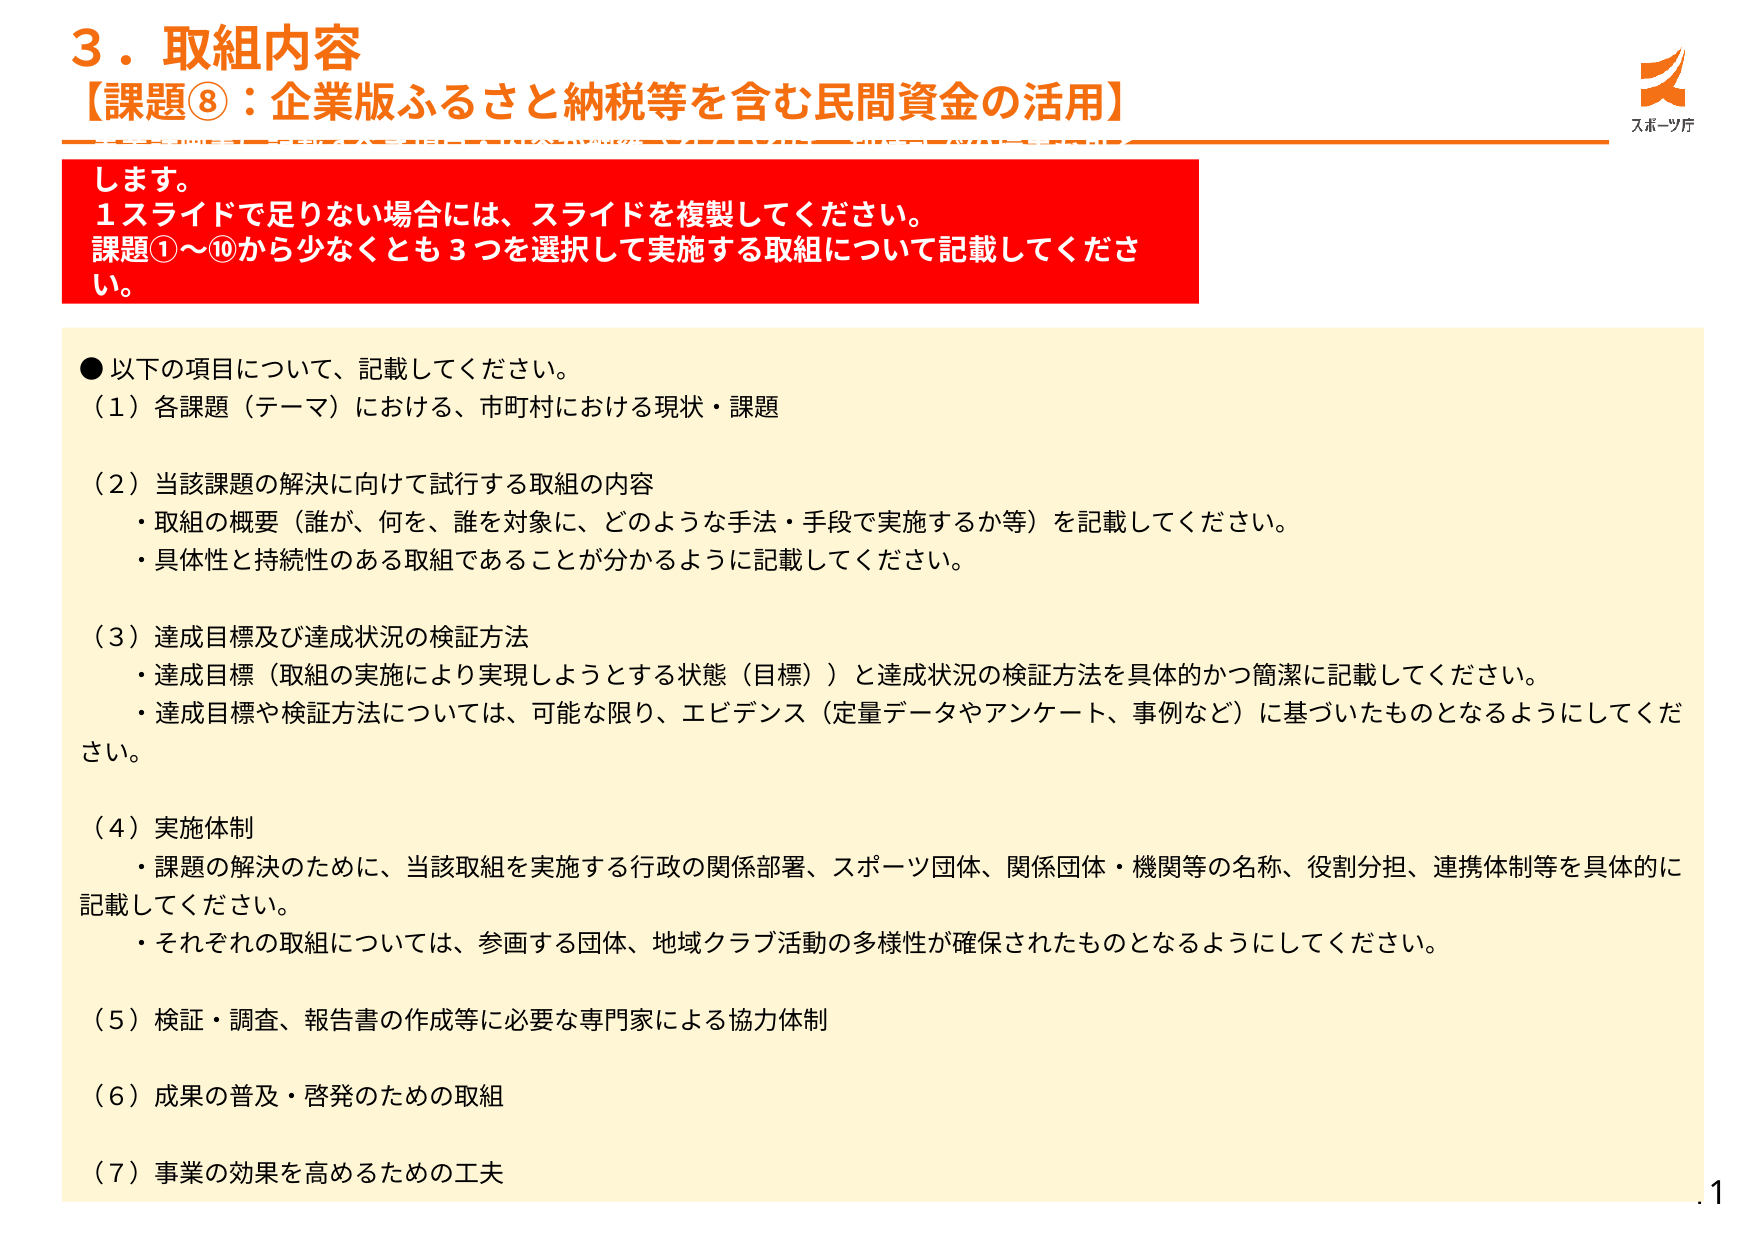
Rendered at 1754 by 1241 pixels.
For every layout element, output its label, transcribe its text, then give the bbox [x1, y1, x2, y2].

text_box ●以下の項目について、記載してください。 （１）各課題（テーマ）における、市町村における現状・課題 （２）当該課題の解決に向けて試行する取組の内容 ・取組の概要（誰が、何を、誰を対象に、どのような手法・手段で実施するか等）を記載してください。 ・具体性と持続性のある取組であることが分かるように記載してください。 （３）達成目標及び達成状況の検証方法 ・達成目標（取組の実施により実現しようとする状態（目標））と達成状況の検証方法を具体的かつ簡潔に記載してください。 ・達成目標や検証方法については、可能な限り、エビデンス（定量データやアンケート、事例など）に基づいたものとなるようにしてください。 （４）実施体制 ・課題の解決のために、当該取組を実施する行政の関係部署、スポーツ団体、関係団体・機関等の名称、役割分担、連携体制等を具体的に記載してください。 ・それぞれの取組については、参画する団体、地域クラブ活動の多様性が確保されたものとなるようにしてください。 （５）検証・調査、報告書の作成等に必要な専門家による協力体制 （６）成果の普及・啓発のための取組 （７）事業の効果を高めるための工夫 [61, 326, 1705, 1203]
list ３．取組内容 【課題⑧：企業版ふるさと納税等を含む民間資金の活用】 [62, 10, 1610, 132]
text_box 事業計画書に記載すべき項目・内容が網羅されていれば、別様式での提出も可とします。 １スライドで足りない場合には、スライドを複製してください。 課題①～⑩から少なくとも3つを選択して実施する取組について記載してください。 選択しない課題のスライドについては削除してください。 [61, 158, 1200, 305]
picture [1615, 35, 1710, 142]
